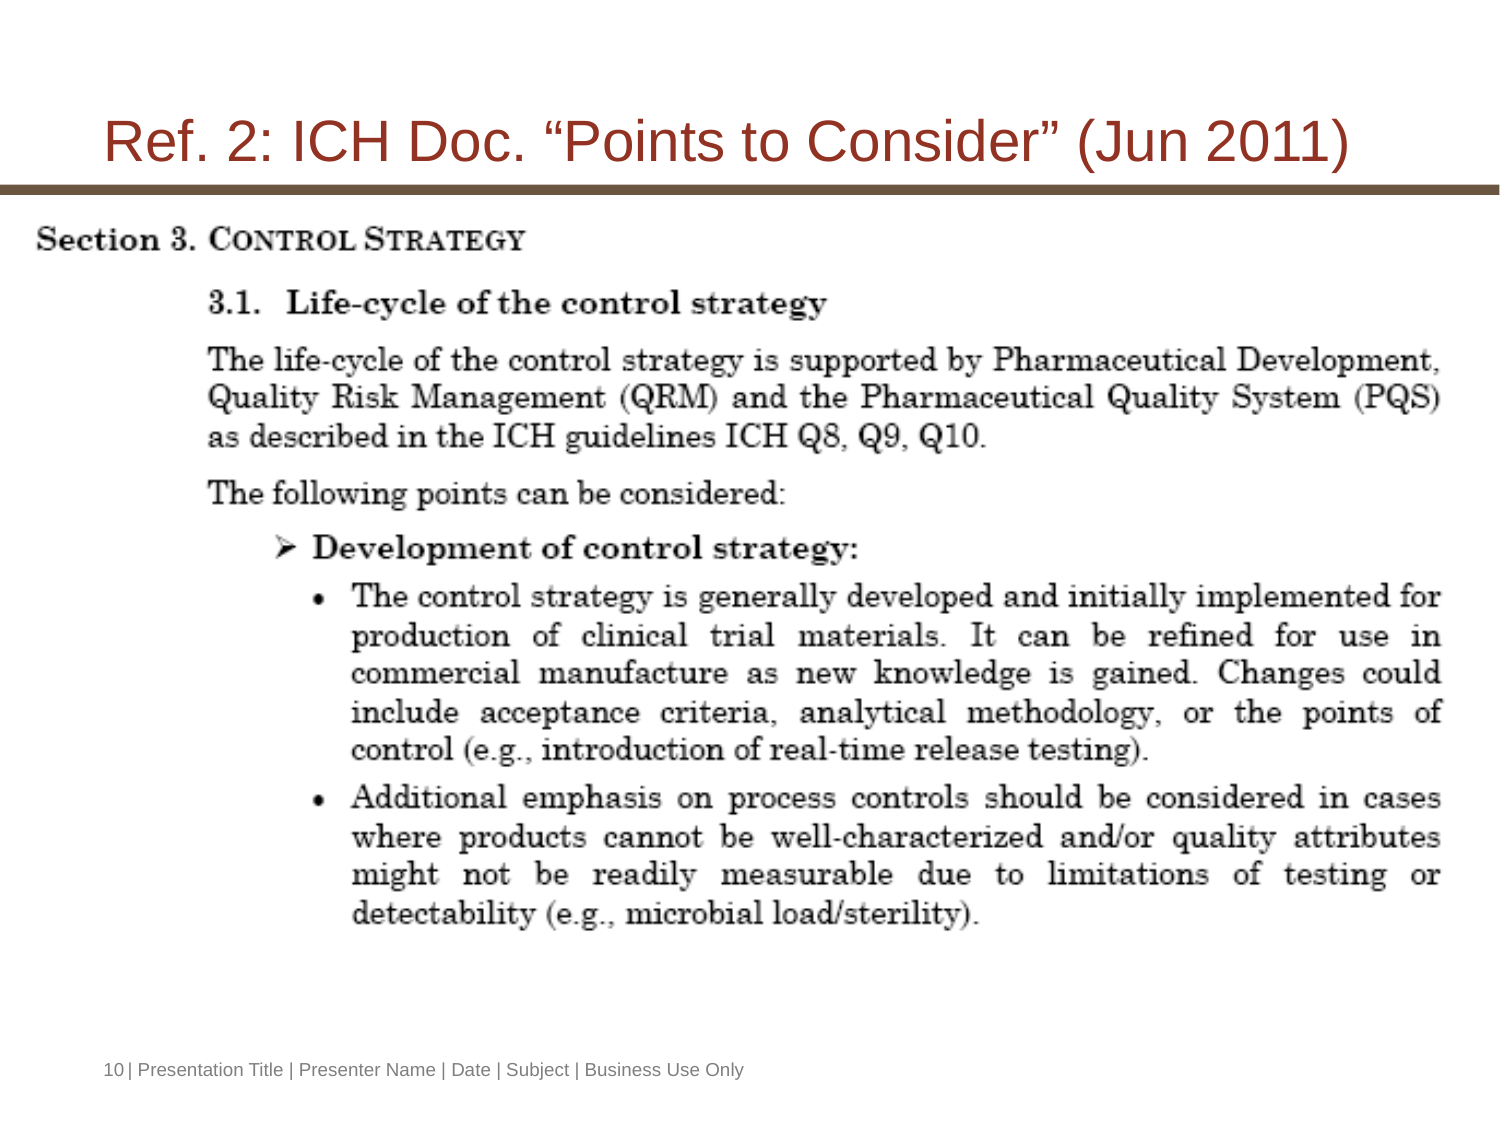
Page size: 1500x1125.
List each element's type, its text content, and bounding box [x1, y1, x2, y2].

title Ref. 2: ICH Doc. “Points to Consider” (Jun 2011) [88, 100, 1449, 183]
picture [10, 205, 1480, 942]
slide_number 10 [88, 1050, 154, 1091]
footer | Presentation Title | Presenter Name | Date | Subject | Business Use Only [112, 1050, 1176, 1092]
